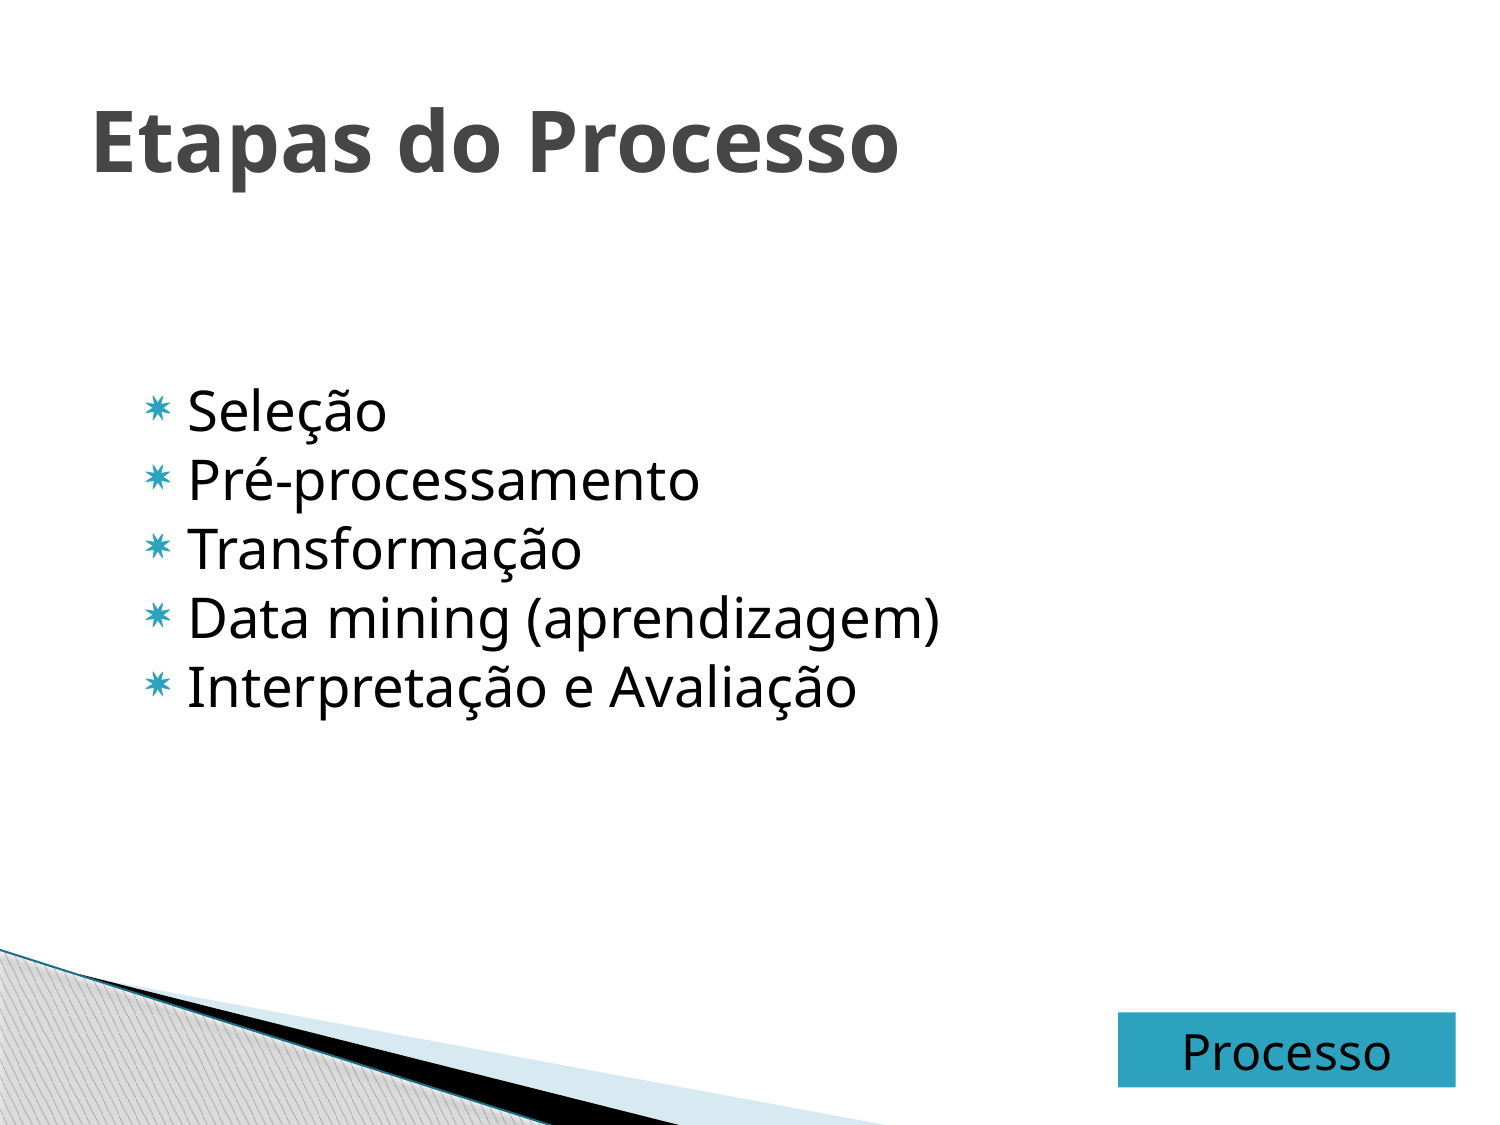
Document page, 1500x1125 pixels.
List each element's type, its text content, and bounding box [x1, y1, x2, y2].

list Seleção Pré-processamento Transformação Data mining (aprendizagem) Interpretação e Avaliação [112, 374, 1388, 838]
title Etapas do Processo [75, 45, 1425, 233]
text_box Processo [1118, 1012, 1456, 1088]
